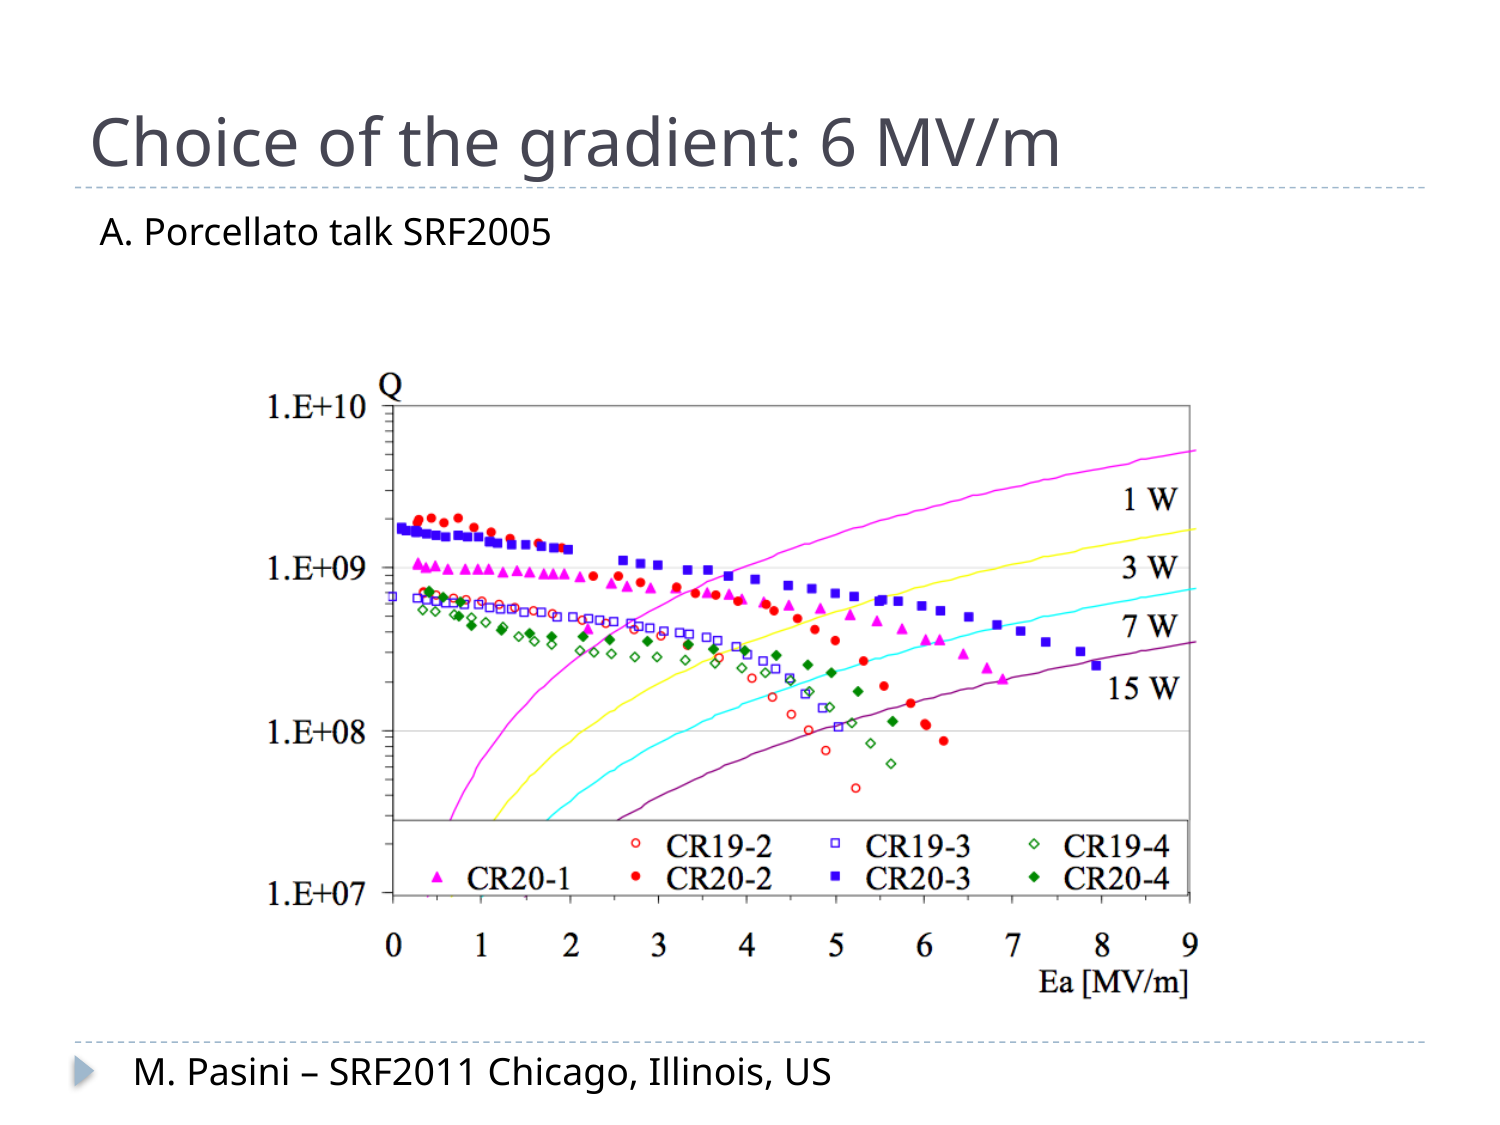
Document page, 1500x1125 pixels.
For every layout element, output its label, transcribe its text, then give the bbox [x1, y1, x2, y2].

list A. Porcellato talk SRF2005 [75, 200, 1425, 1010]
text_box M. Pasini – SRF2011 Chicago, Illinois, US [117, 1040, 852, 1100]
title Choice of the gradient: 6 MV/m [75, 24, 1425, 188]
picture [251, 362, 1217, 1015]
